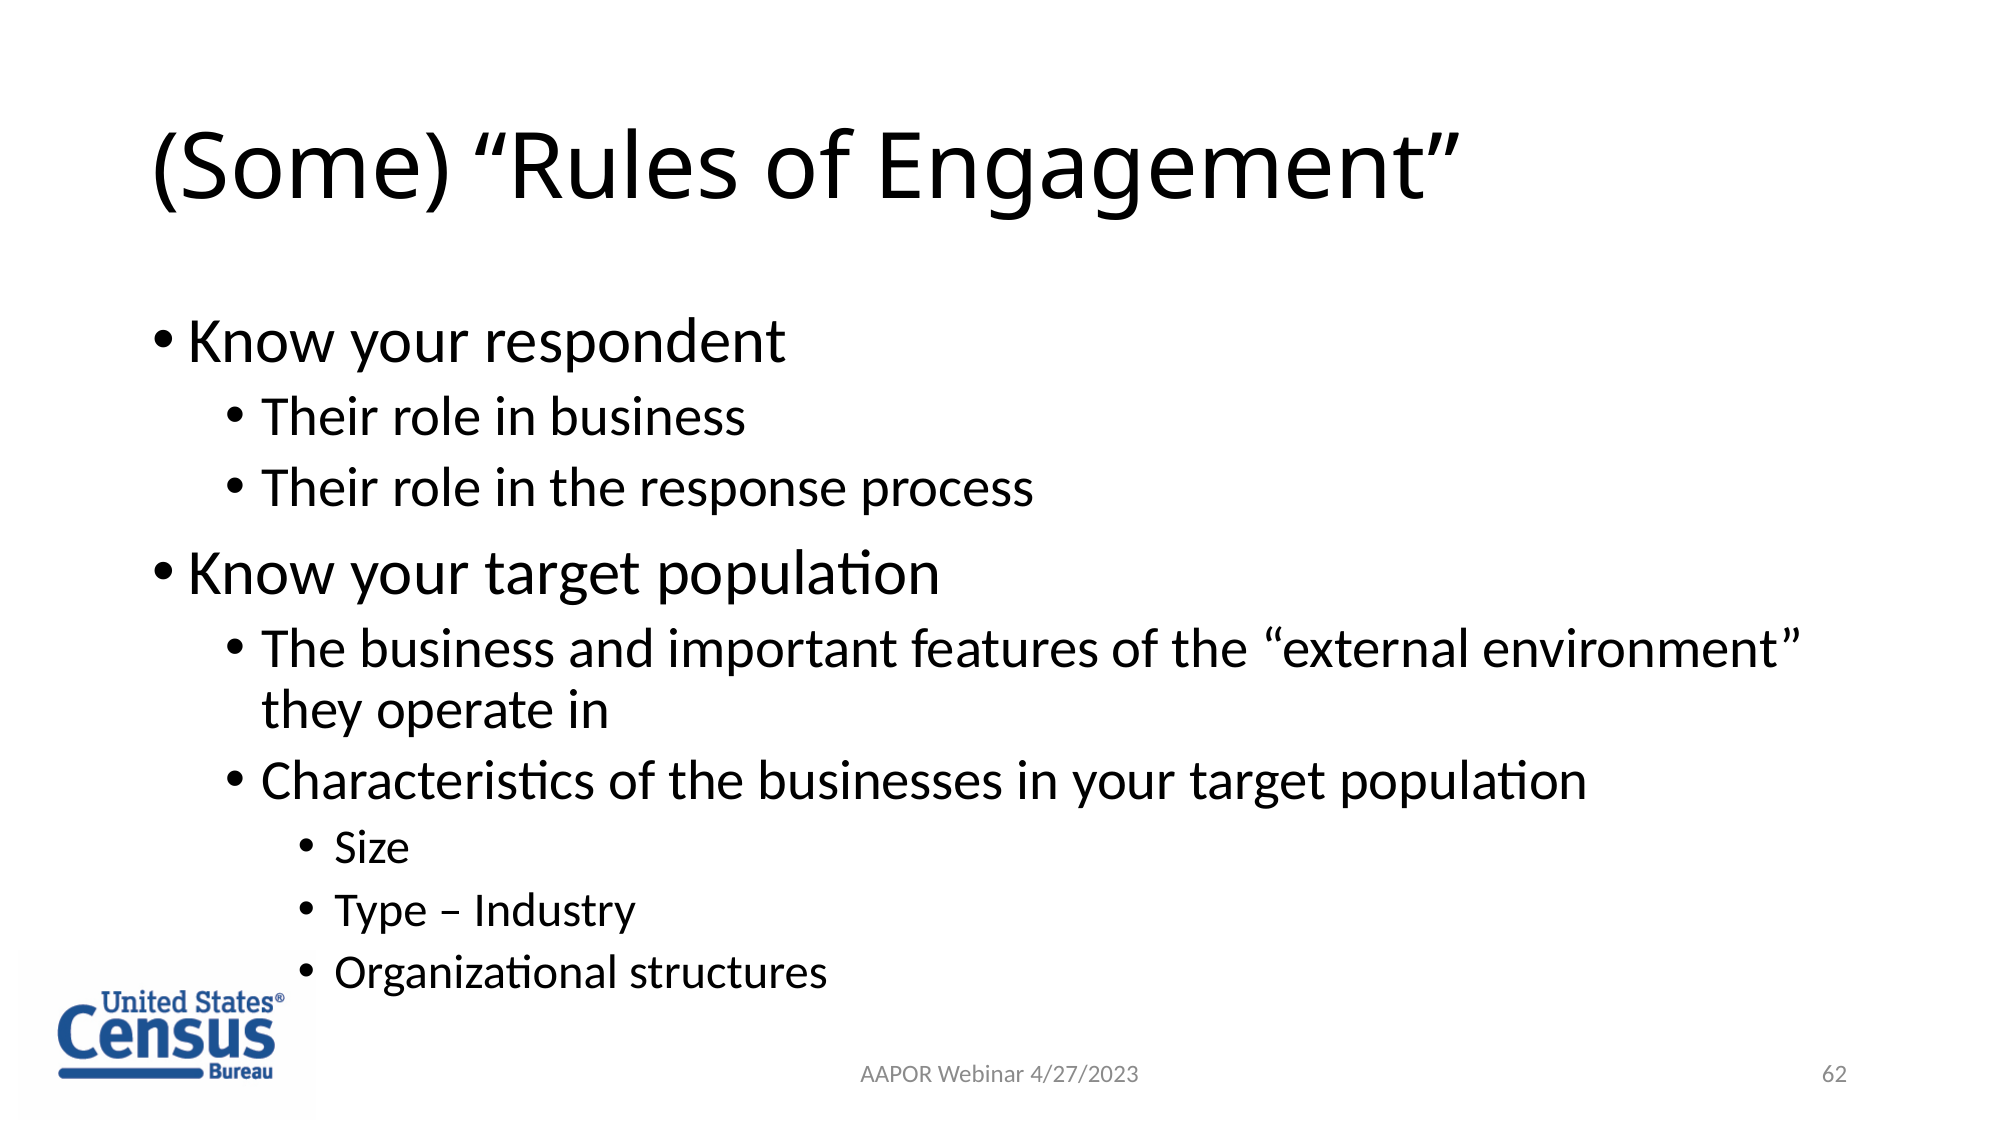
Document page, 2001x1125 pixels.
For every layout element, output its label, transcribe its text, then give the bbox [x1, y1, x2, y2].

footer AAPOR Webinar 4/27/2023 [662, 1042, 1338, 1103]
picture [18, 950, 316, 1120]
list Know your respondent Their role in business Their role in the response process Know your target population The business and important features of the “external environment” they operate in Characteristics of the businesses in your target population Size Type – Industry Organizational structures [137, 299, 1863, 1014]
slide_number 62 [1412, 1042, 1863, 1103]
title (Some) “Rules of Engagement” [137, 59, 1863, 278]
